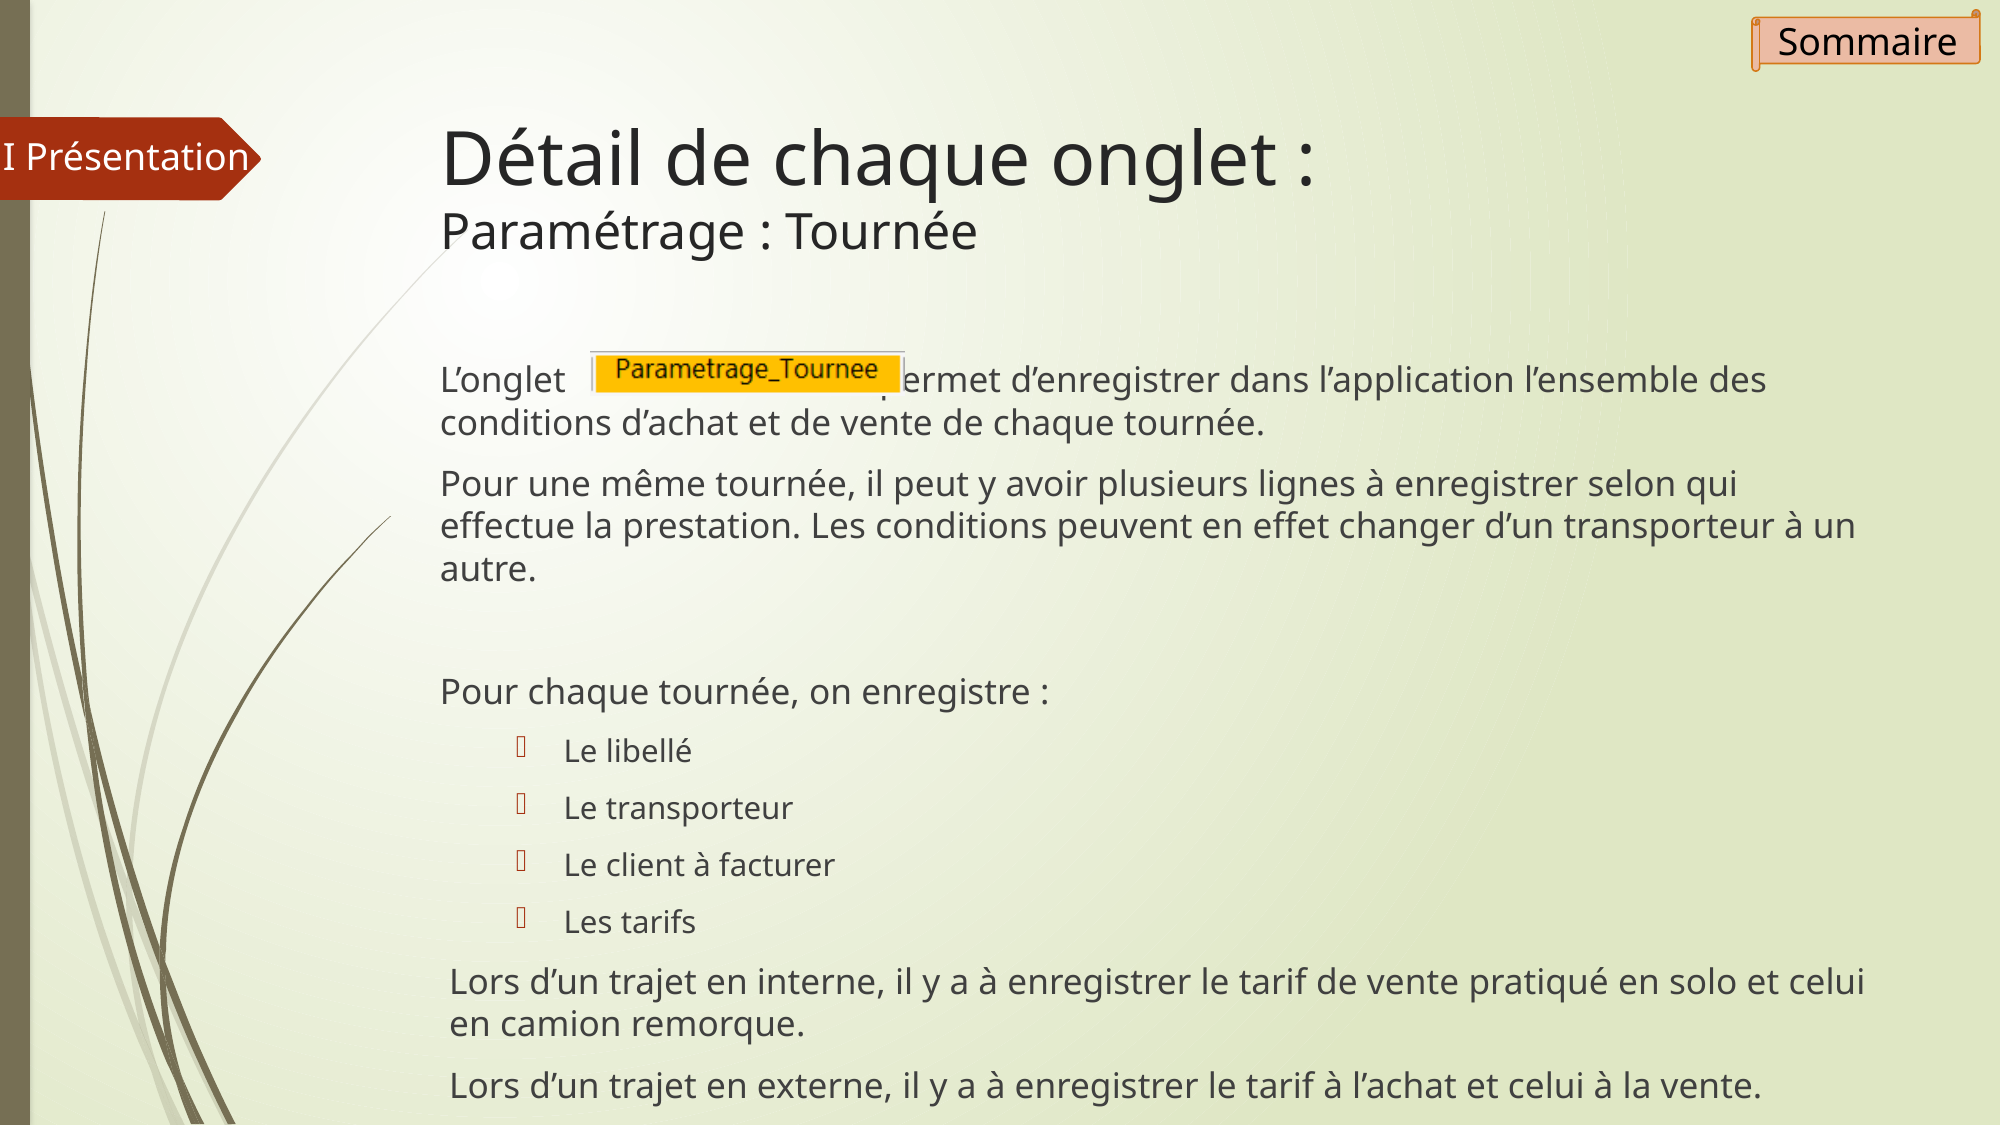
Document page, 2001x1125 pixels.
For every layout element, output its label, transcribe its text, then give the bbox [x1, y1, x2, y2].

title Détail de chaque onglet : Paramétrage : Tournée [425, 102, 1888, 313]
text_box Sommaire [1751, 9, 1981, 72]
text_box I Présentation [0, 125, 266, 186]
list L’onglet permet d’enregistrer dans l’application l’ensemble des conditions d’achat et de vente de chaque tournée. Pour une même tournée, il peut y avoir plusieurs lignes à enregistrer selon qui effectue la prestation. Les conditions peuvent en effet changer d’un transporteur à un autre. Pour chaque tournée, on enregistre : Le libellé Le transporteur Le client à facturer Les tarifs Lors d’un trajet en interne, il y a à enregistrer le tarif de vente pratiqué en solo et celui en camion remorque. Lors d’un trajet en externe, il y a à enregistrer le tarif à l’achat et celui à la vente. [424, 350, 1888, 1115]
picture [590, 351, 906, 396]
